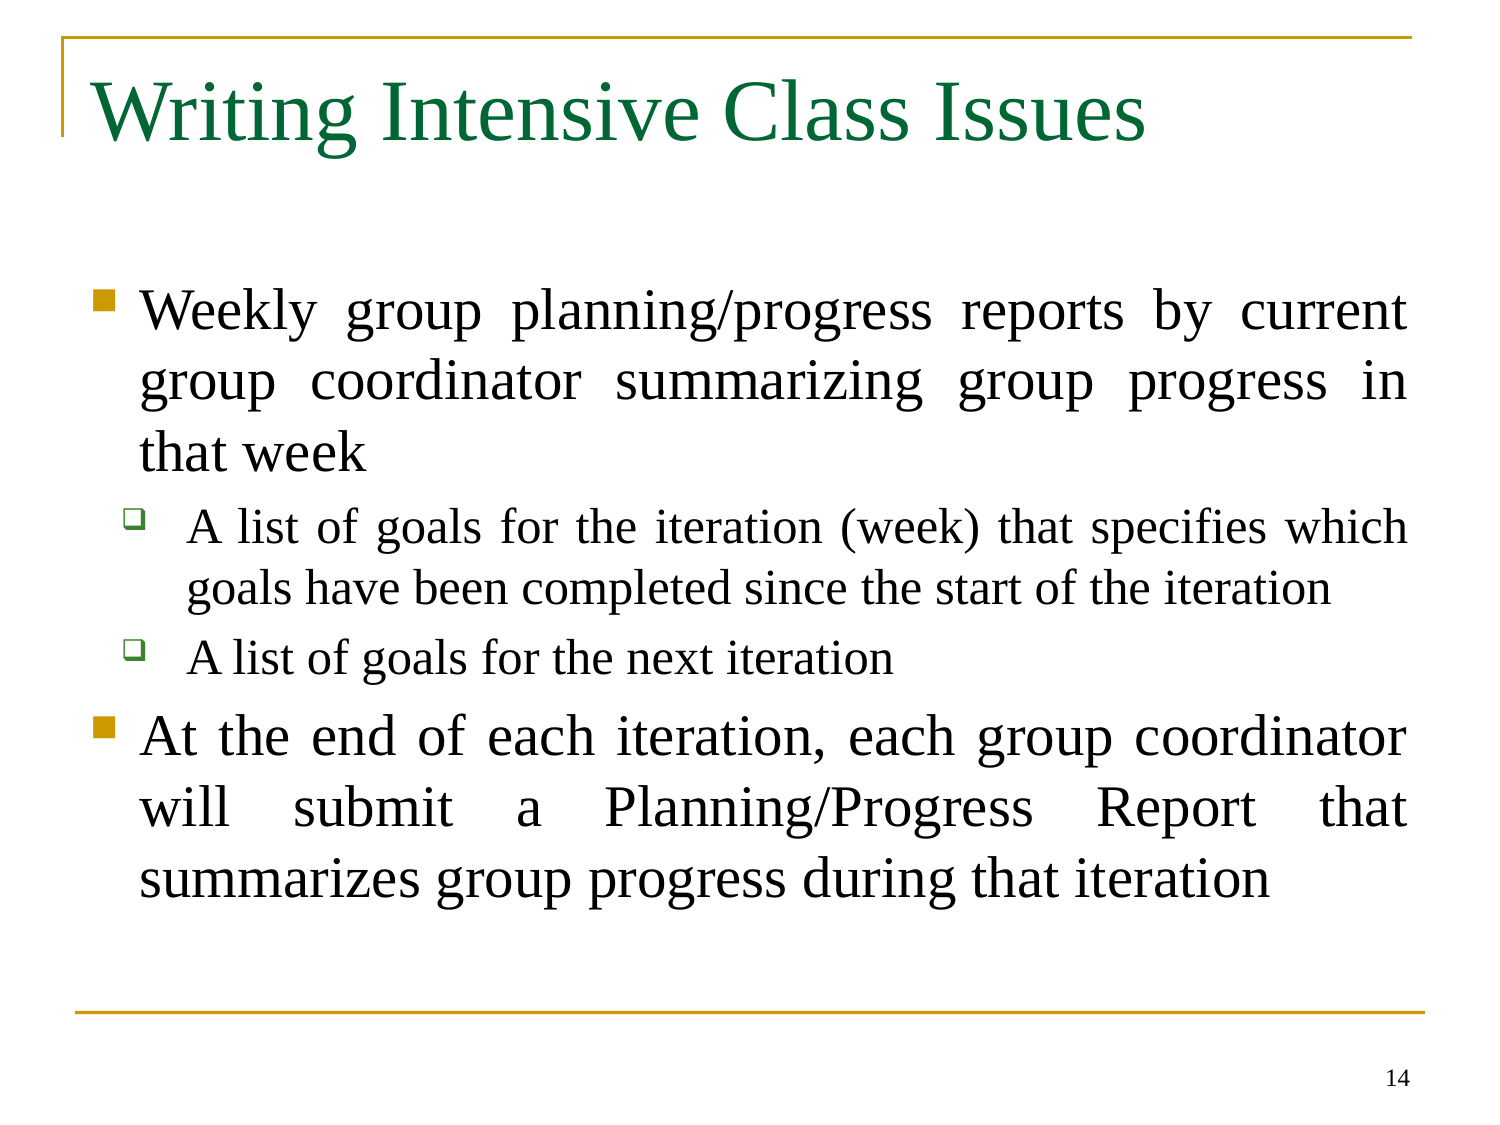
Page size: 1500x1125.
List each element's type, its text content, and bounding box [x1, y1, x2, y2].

list Weekly group planning/progress reports by current group coordinator summarizing group progress in that week A list of goals for the iteration (week) that specifies which goals have been completed since the start of the iteration A list of goals for the next iteration At the end of each iteration, each group coordinator will submit a Planning/Progress Report that summarizes group progress during that iteration [75, 262, 1425, 1006]
title Writing Intensive Class Issues [75, 45, 1425, 233]
slide_number 14 [1074, 1024, 1425, 1100]
